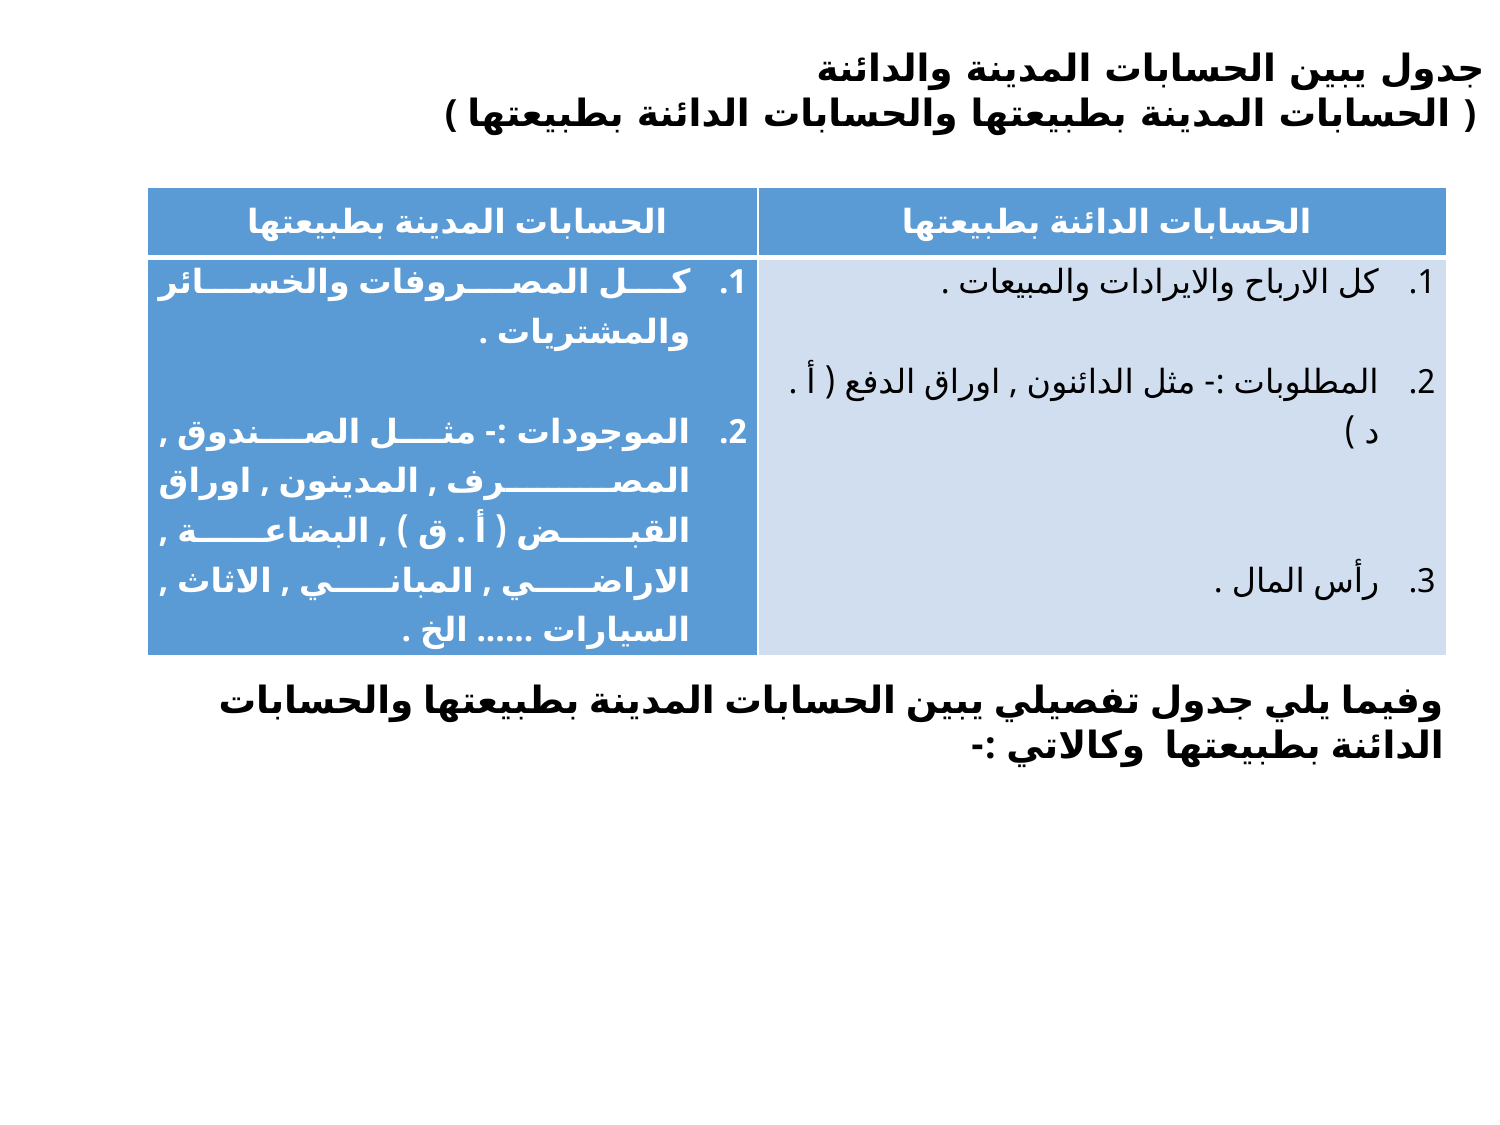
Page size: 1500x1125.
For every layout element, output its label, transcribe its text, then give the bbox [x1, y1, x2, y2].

table_header الحسابات الدائنة بطبيعتها [759, 188, 1446, 255]
text_box جدول يبين الحسابات المدينة والدائنة ( الحسابات المدينة بطبيعتها والحسابات الدائنة بطبيعتها ) [88, 36, 1500, 187]
table_cell كل المصروفات والخسائر والمشتريات . الموجودات :- مثل الصندوق , المصرف , المدينون , اوراق القبض ( أ . ق ) , البضاعة , الاراضي , المباني , الاثاث , السيارات ...... الخ . [148, 260, 757, 655]
text_box وفيما يلي جدول تفصيلي يبين الحسابات المدينة بطبيعتها والحسابات الدائنة بطبيعتها وكالاتي :- [123, 668, 1459, 774]
table_header الحسابات المدينة بطبيعتها [148, 188, 757, 255]
table_cell كل الارباح والايرادات والمبيعات . المطلوبات :- مثل الدائنون , اوراق الدفع ( أ . د ) رأس المال . [759, 260, 1446, 655]
